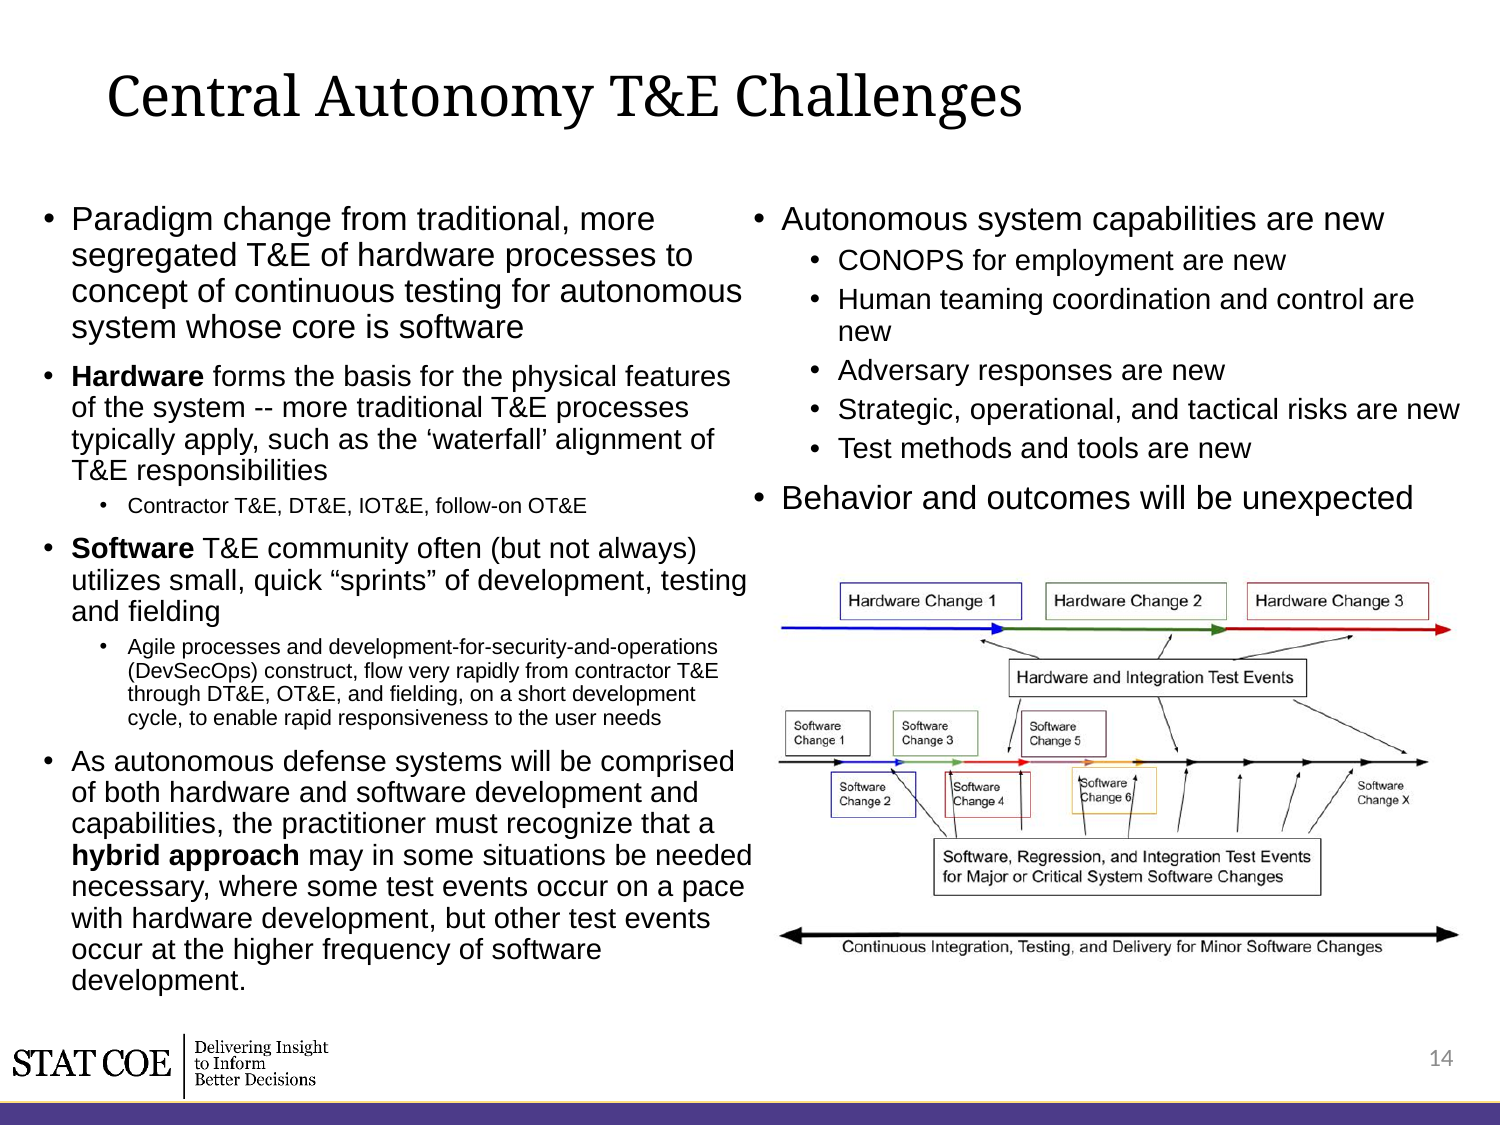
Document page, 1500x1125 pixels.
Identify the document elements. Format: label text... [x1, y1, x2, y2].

list Paradigm change from traditional, more segregated T&E of hardware processes to concept of continuous testing for autonomous system whose core is software Hardware forms the basis for the physical features of the system -- more traditional T&E processes typically apply, such as the ‘waterfall’ alignment of T&E responsibilities Contractor T&E, DT&E, IOT&E, follow-on OT&E Software T&E community often (but not always) utilizes small, quick “sprints” of development, testing and fielding Agile processes and development-for-security-and-operations (DevSecOps) construct, flow very rapidly from contractor T&E through DT&E, OT&E, and fielding, on a short development cycle, to enable rapid responsiveness to the user needs As autonomous defense systems will be comprised of both hardware and software development and capabilities, the practitioner must recognize that a hybrid approach may in some situations be needed necessary, where some test events occur on a pace with hardware development, but other test events occur at the higher frequency of software development. Autonomous system capabilities are new CONOPS for employment are new Human teaming coordination and control are new Adversary responses are new Strategic, operational, and tactical risks are new Test methods and tools are new Behavior and outcomes will be unexpected [28, 194, 1479, 1020]
slide_number 14 [1120, 1036, 1469, 1097]
picture [674, 556, 1500, 1036]
picture [0, 1022, 341, 1108]
title Central Autonomy T&E Challenges [91, 61, 1192, 150]
